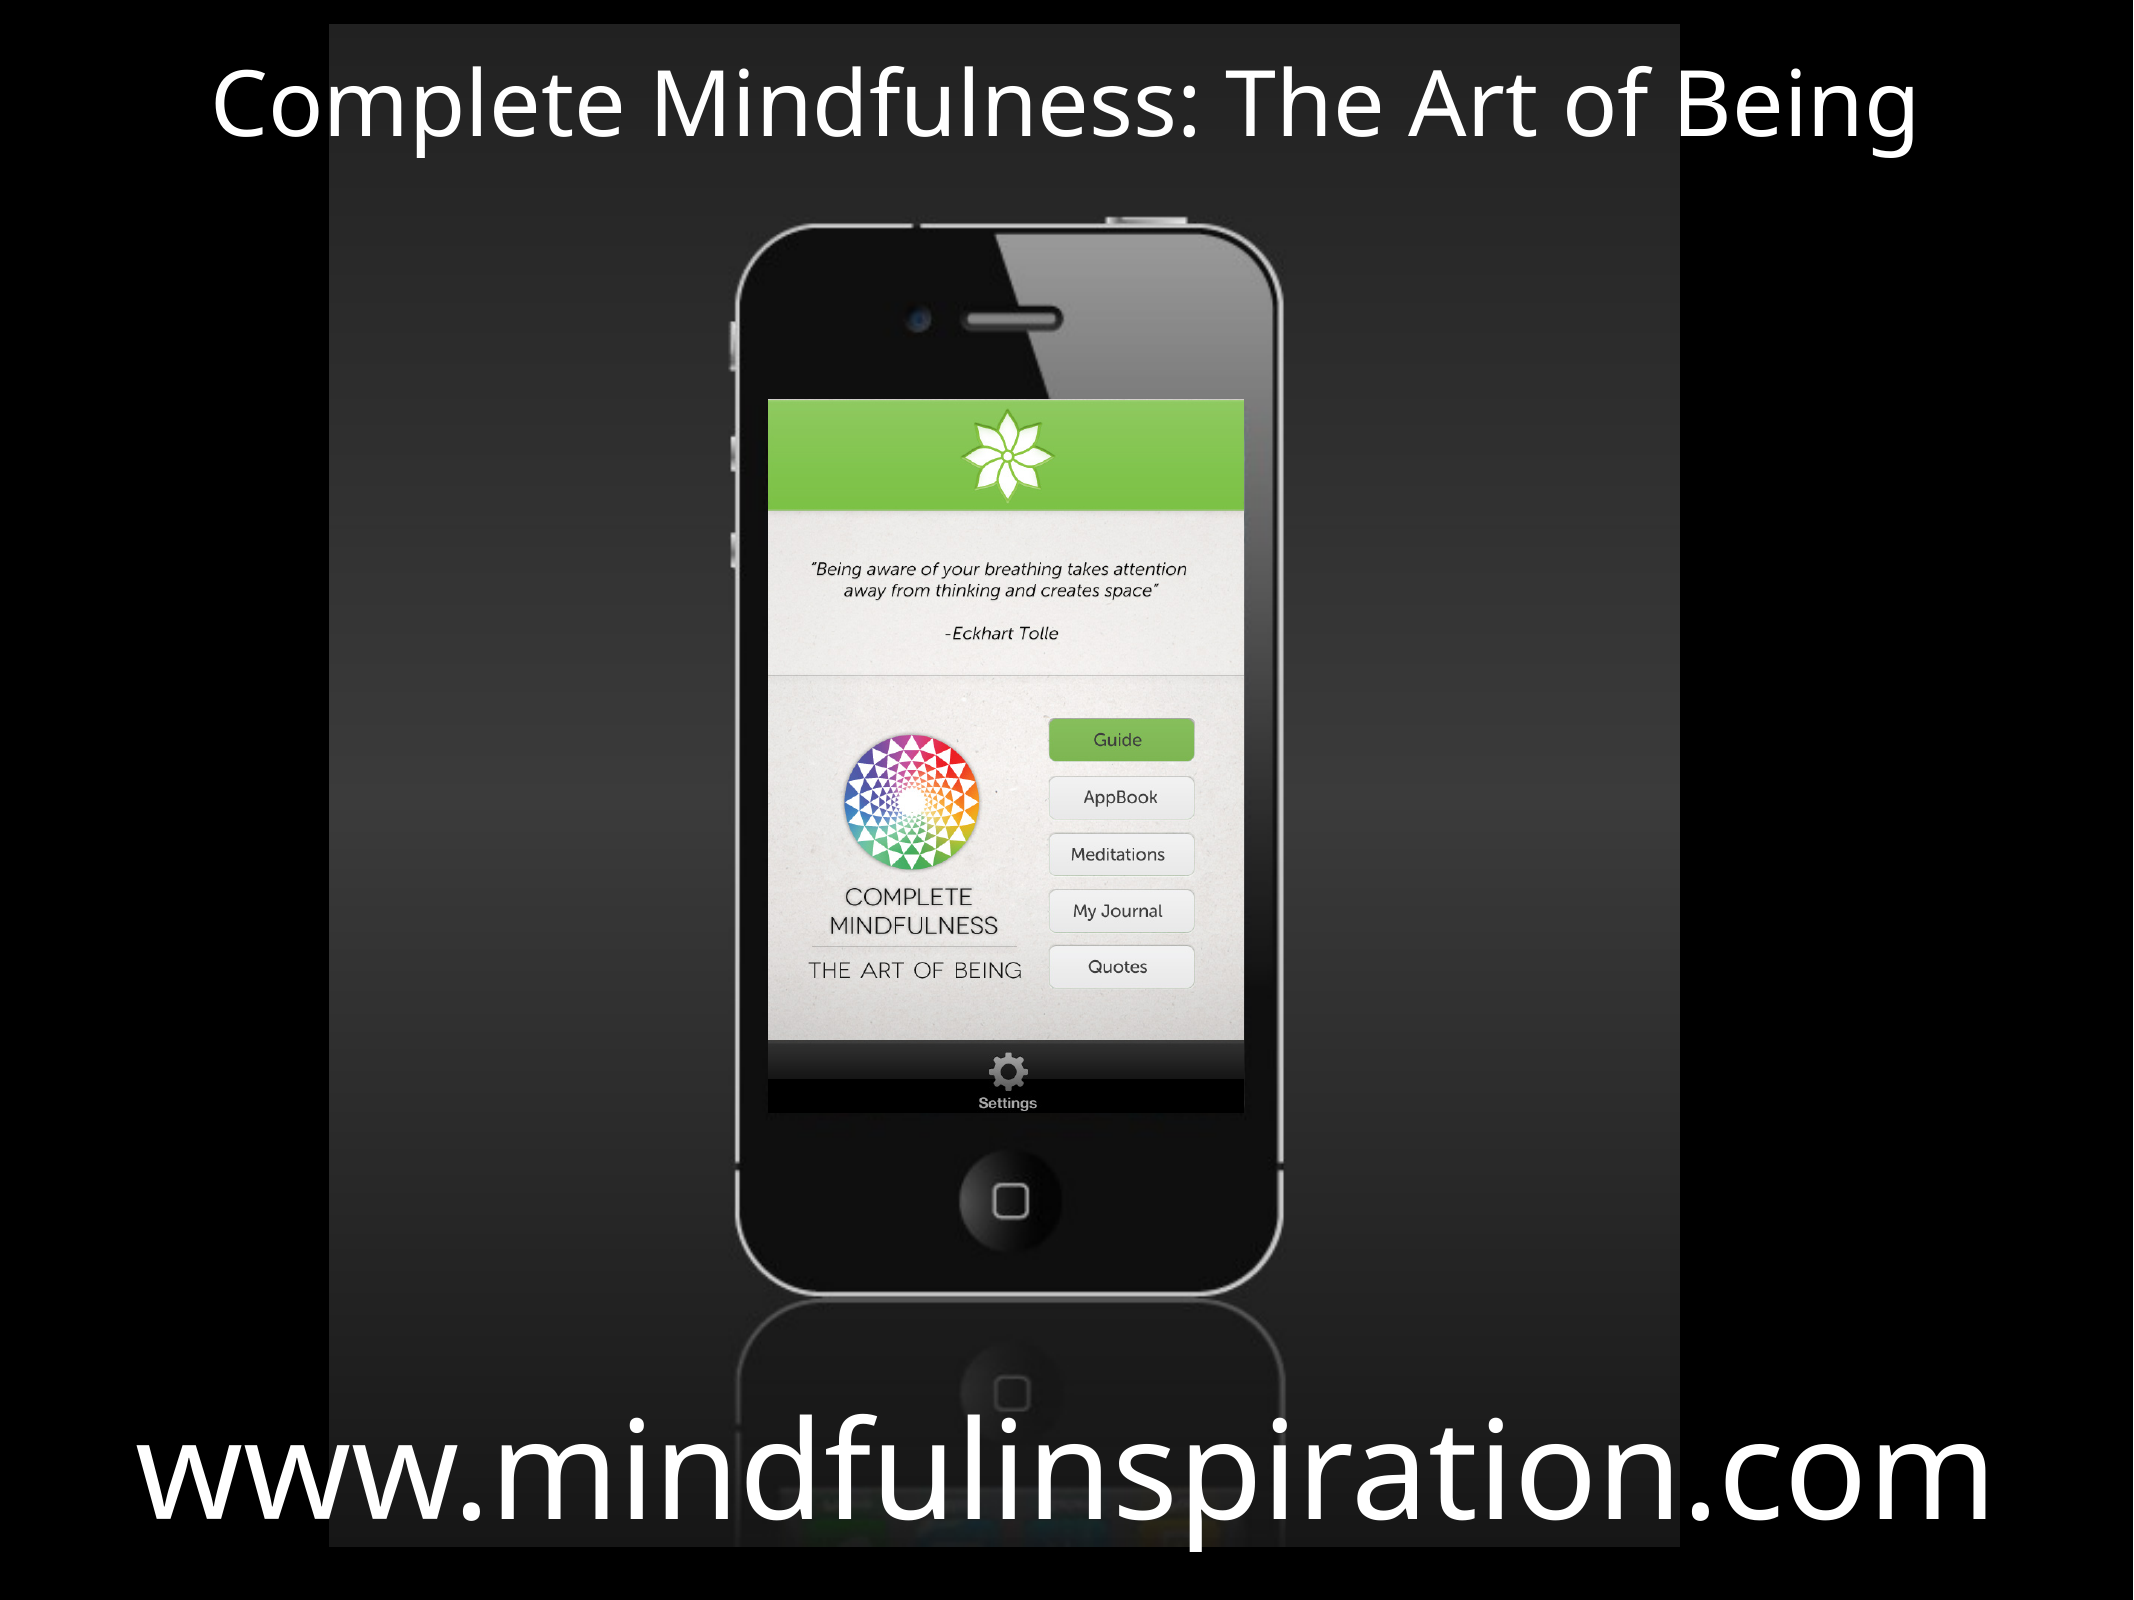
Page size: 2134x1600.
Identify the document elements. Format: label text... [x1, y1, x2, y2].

text_box www.mindfulinspiration.com [79, 1374, 327, 1555]
text_box Complete Mindfulness: The Art of Being [116, 37, 322, 163]
picture [768, 399, 1244, 1113]
text_box Complete Mindfulness: The Art of Being [1685, 37, 2017, 163]
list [328, 24, 1680, 1547]
text_box www.mindfulinspiration.com [1681, 1374, 2055, 1555]
